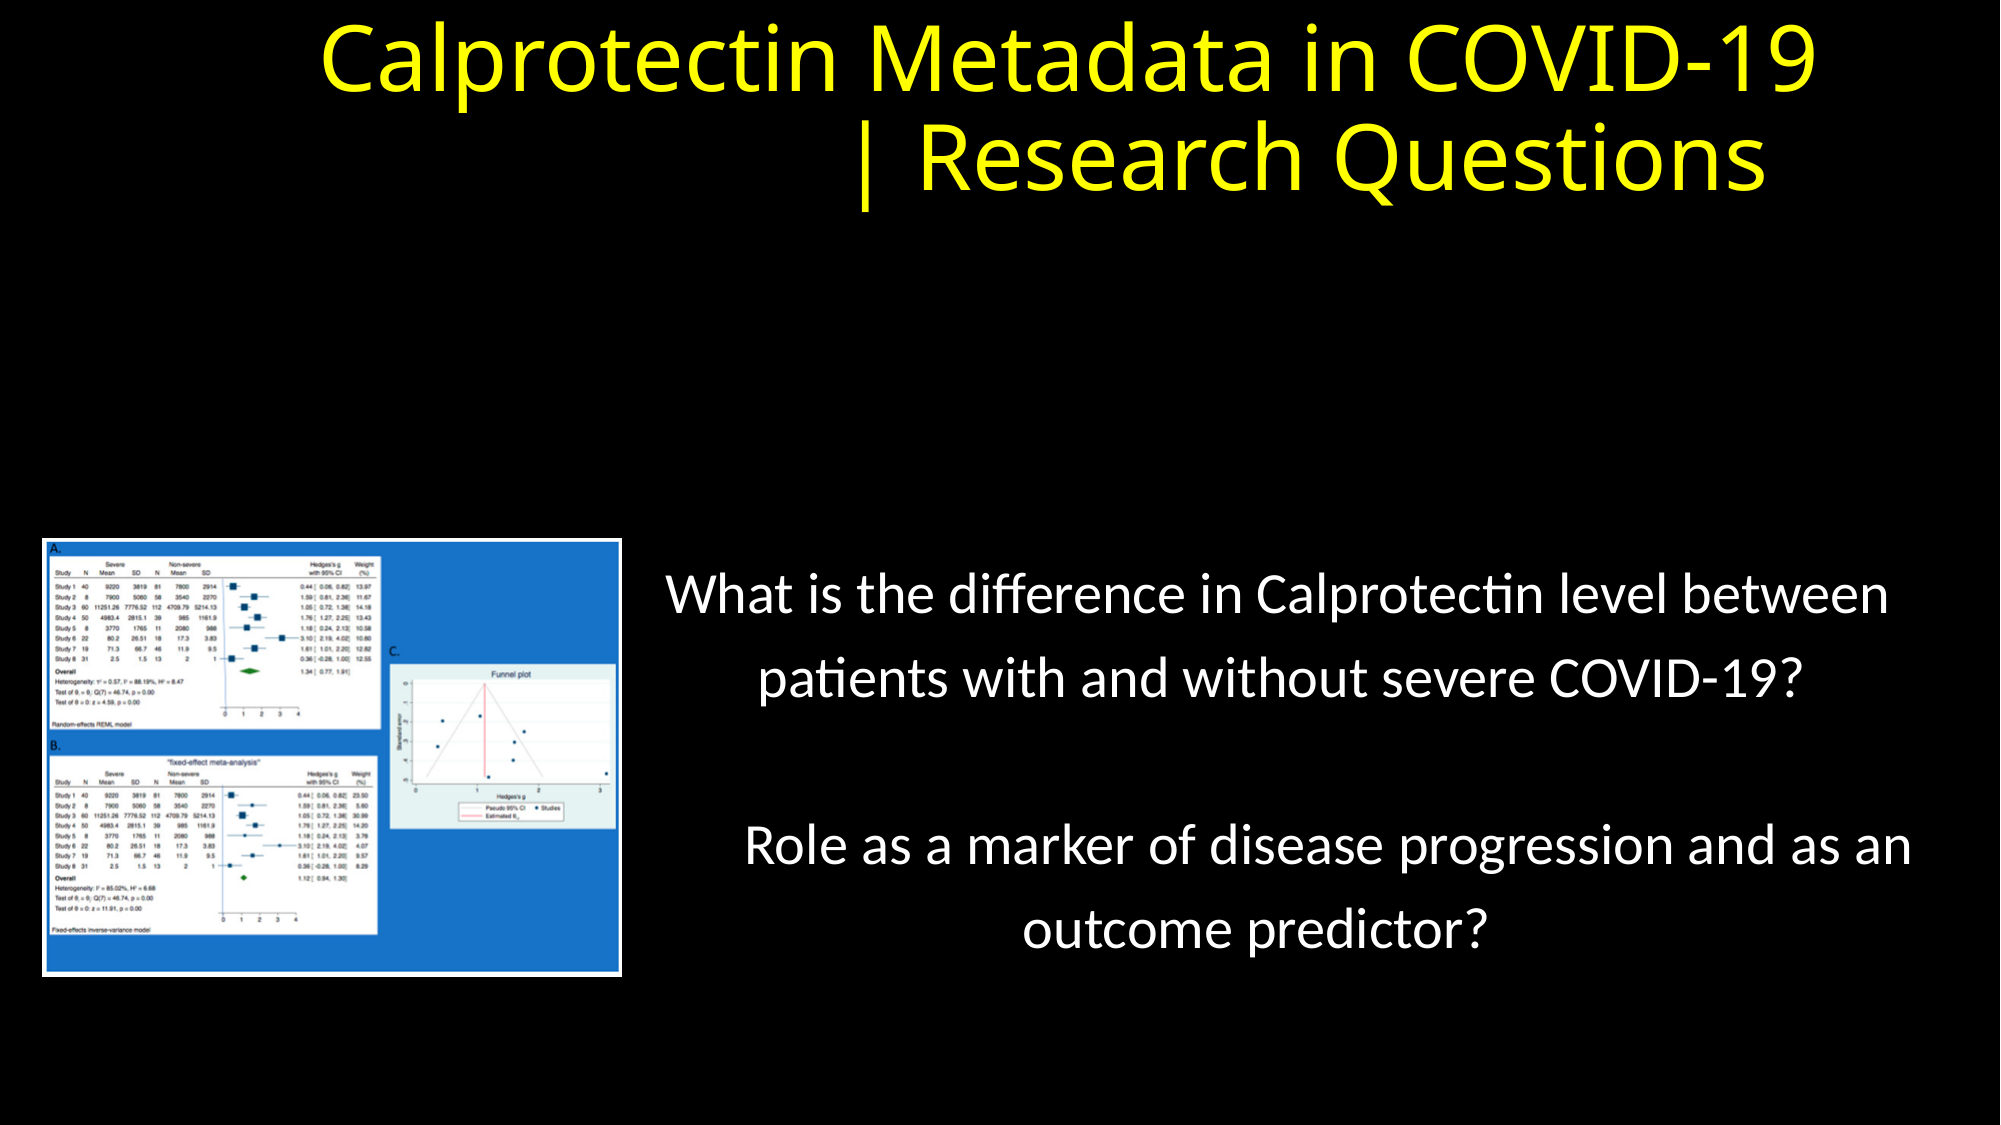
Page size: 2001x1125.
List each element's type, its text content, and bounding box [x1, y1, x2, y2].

picture [42, 538, 622, 977]
list What is the difference in Calprotectin level between patients with and without severe COVID-19? Role as a marker of disease progression and as an outcome predictor? [42, 381, 2000, 1102]
title Calprotectin Metadata in COVID-19 | Research Questions [137, 3, 1863, 221]
